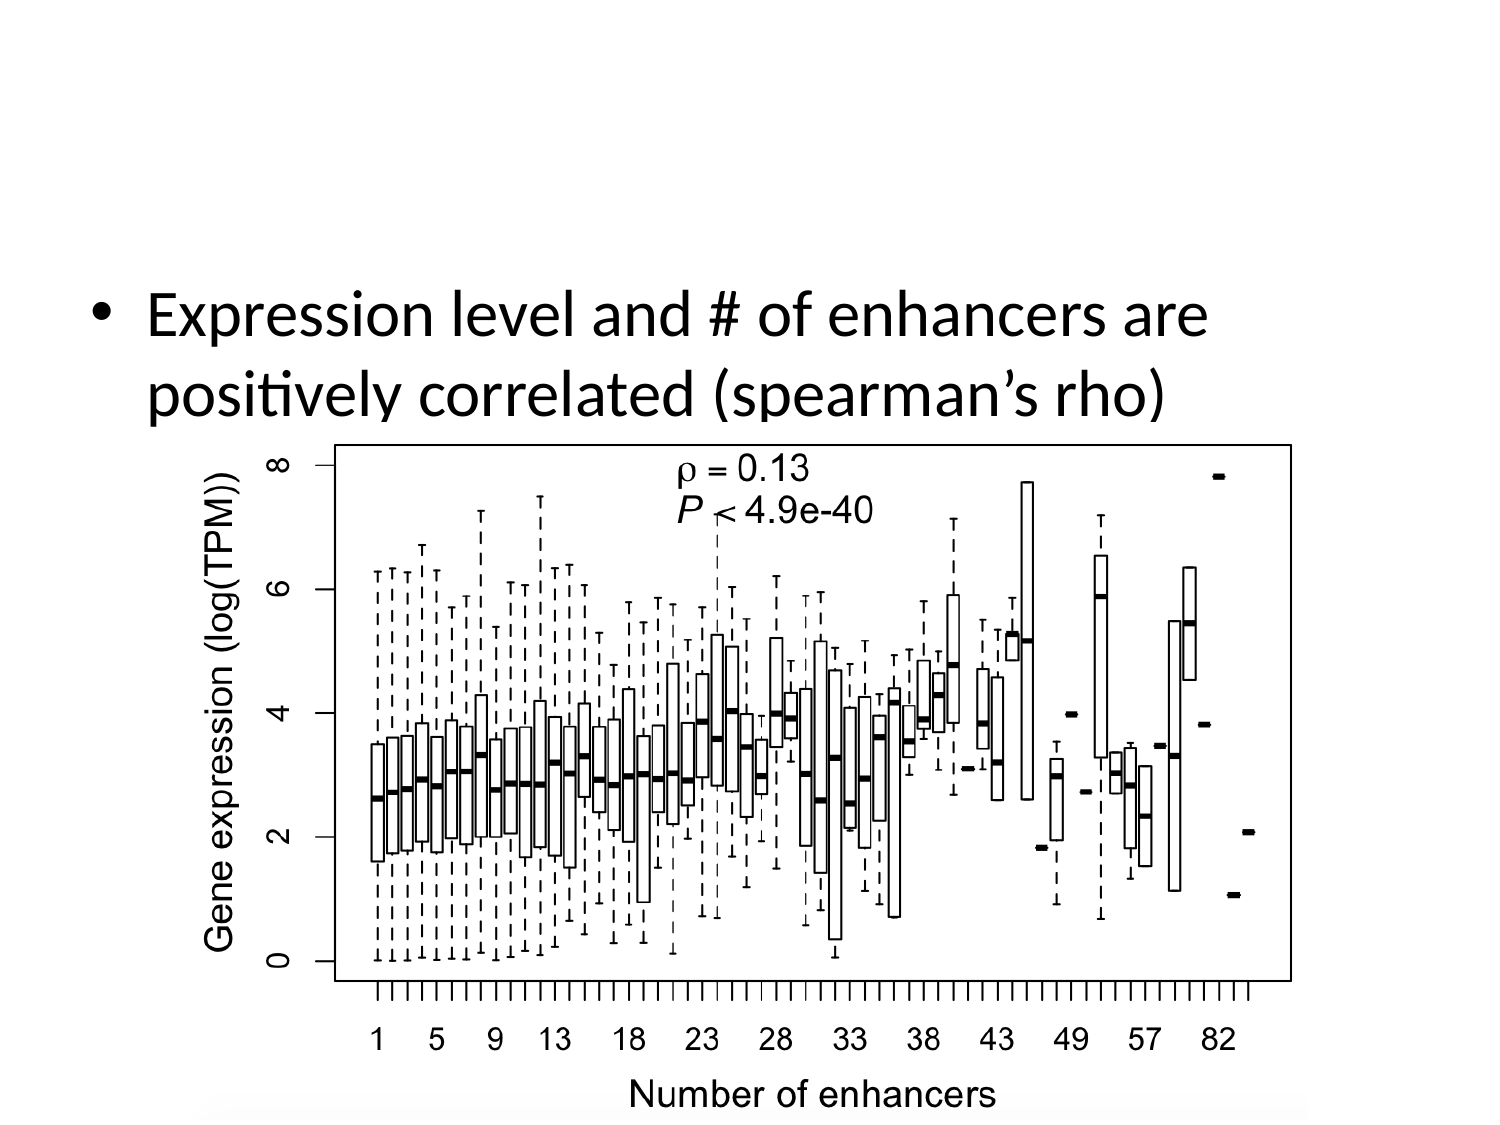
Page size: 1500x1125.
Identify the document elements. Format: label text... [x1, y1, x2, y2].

picture [193, 422, 1308, 1121]
list Expression level and # of enhancers are positively correlated (spearman’s rho) [75, 262, 1425, 1005]
